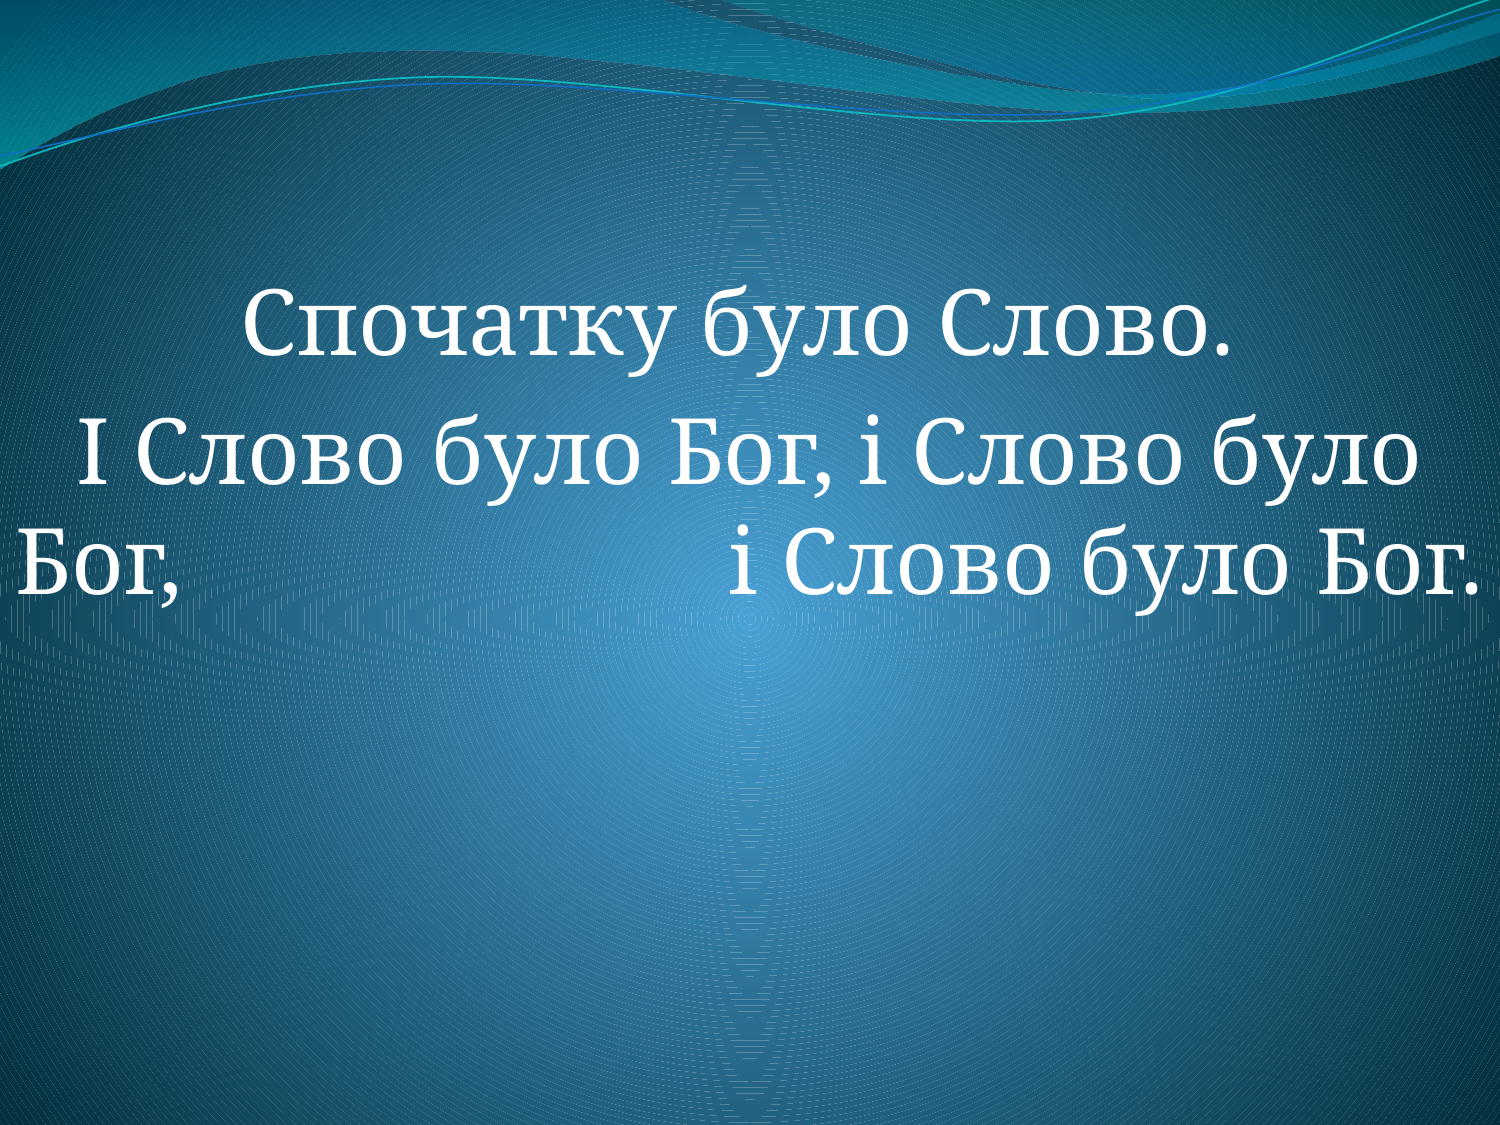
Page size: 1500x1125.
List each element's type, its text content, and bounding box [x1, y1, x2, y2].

list Спочатку було Слово. І Слово було Бог, і Слово було Бог, і Слово було Бог. [0, 0, 1500, 1125]
